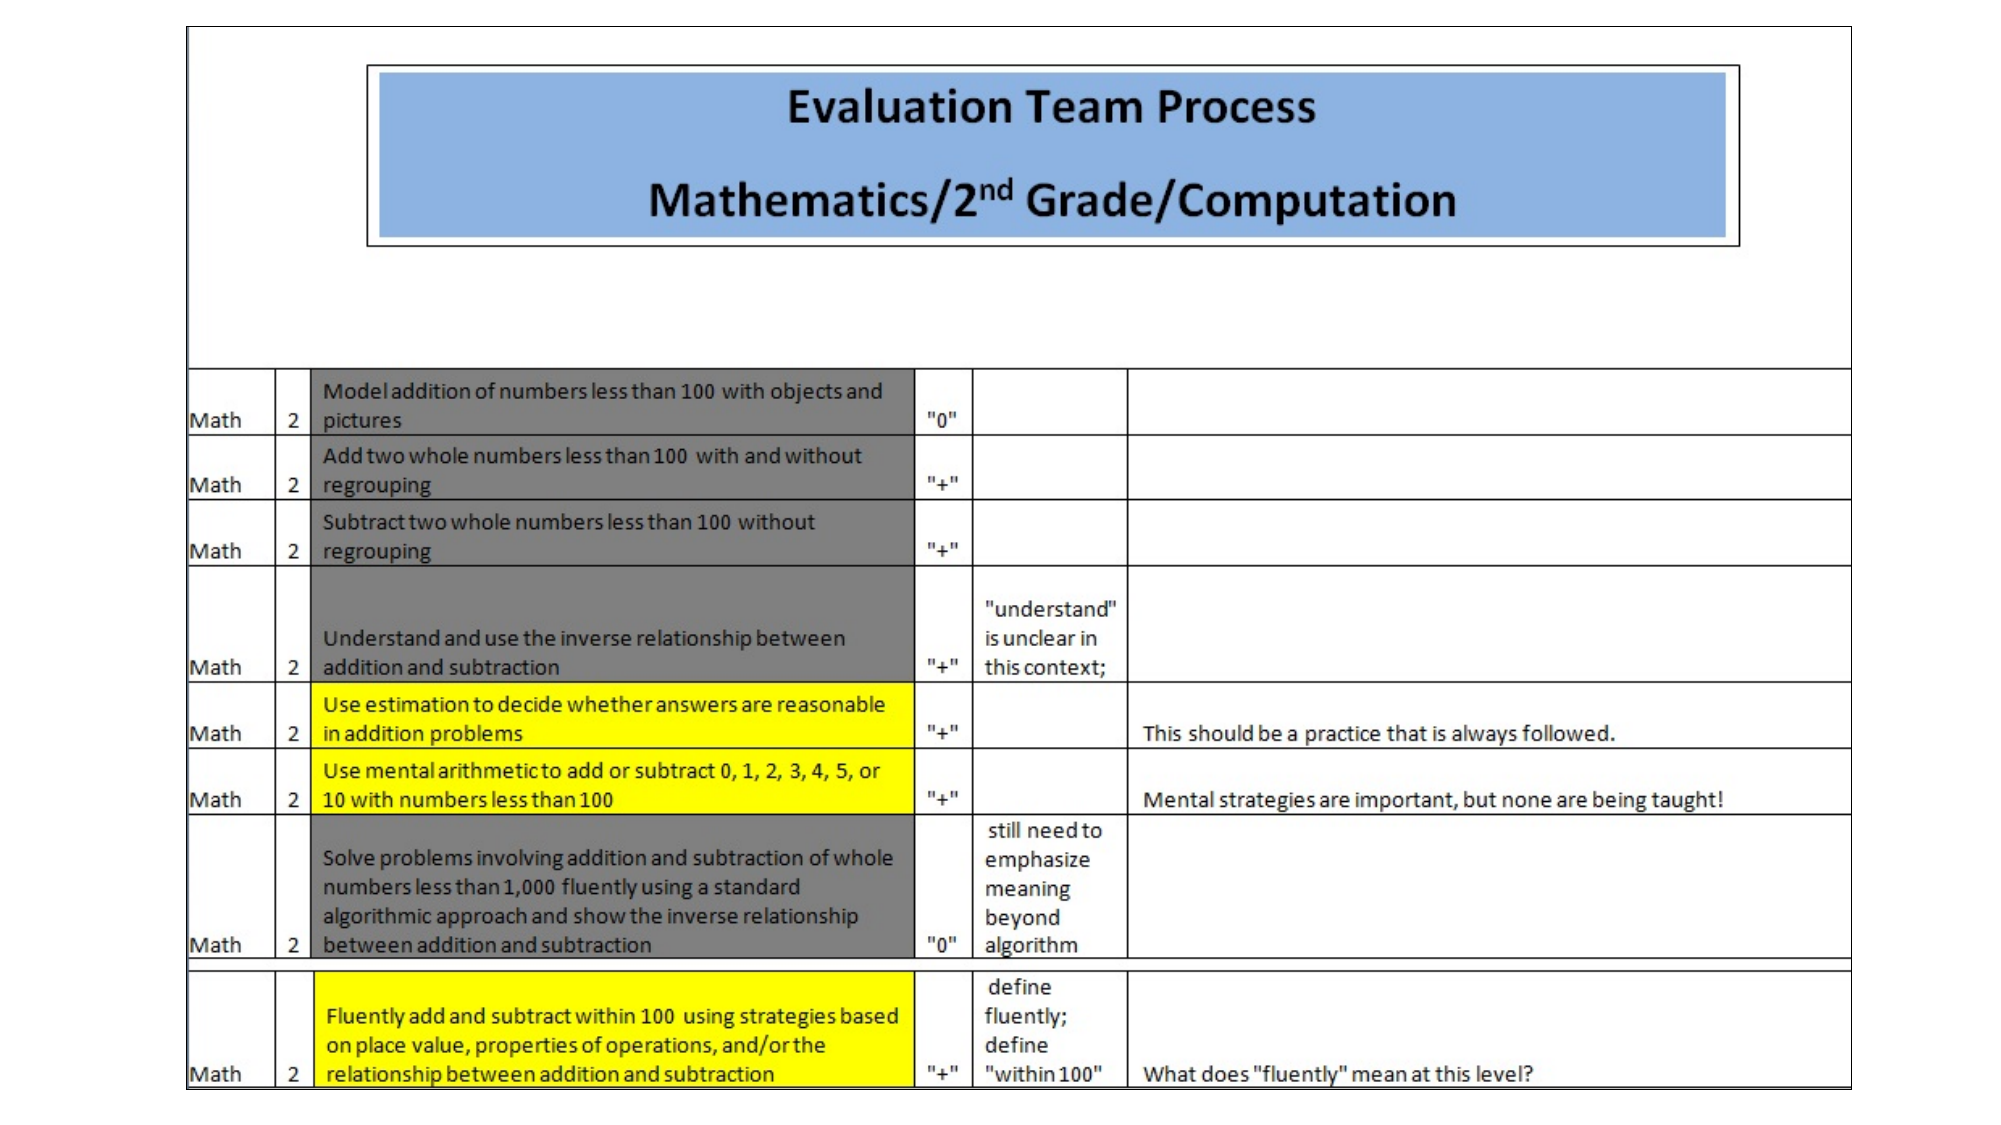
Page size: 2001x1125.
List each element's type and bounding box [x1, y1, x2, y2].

picture [186, 26, 1852, 1090]
